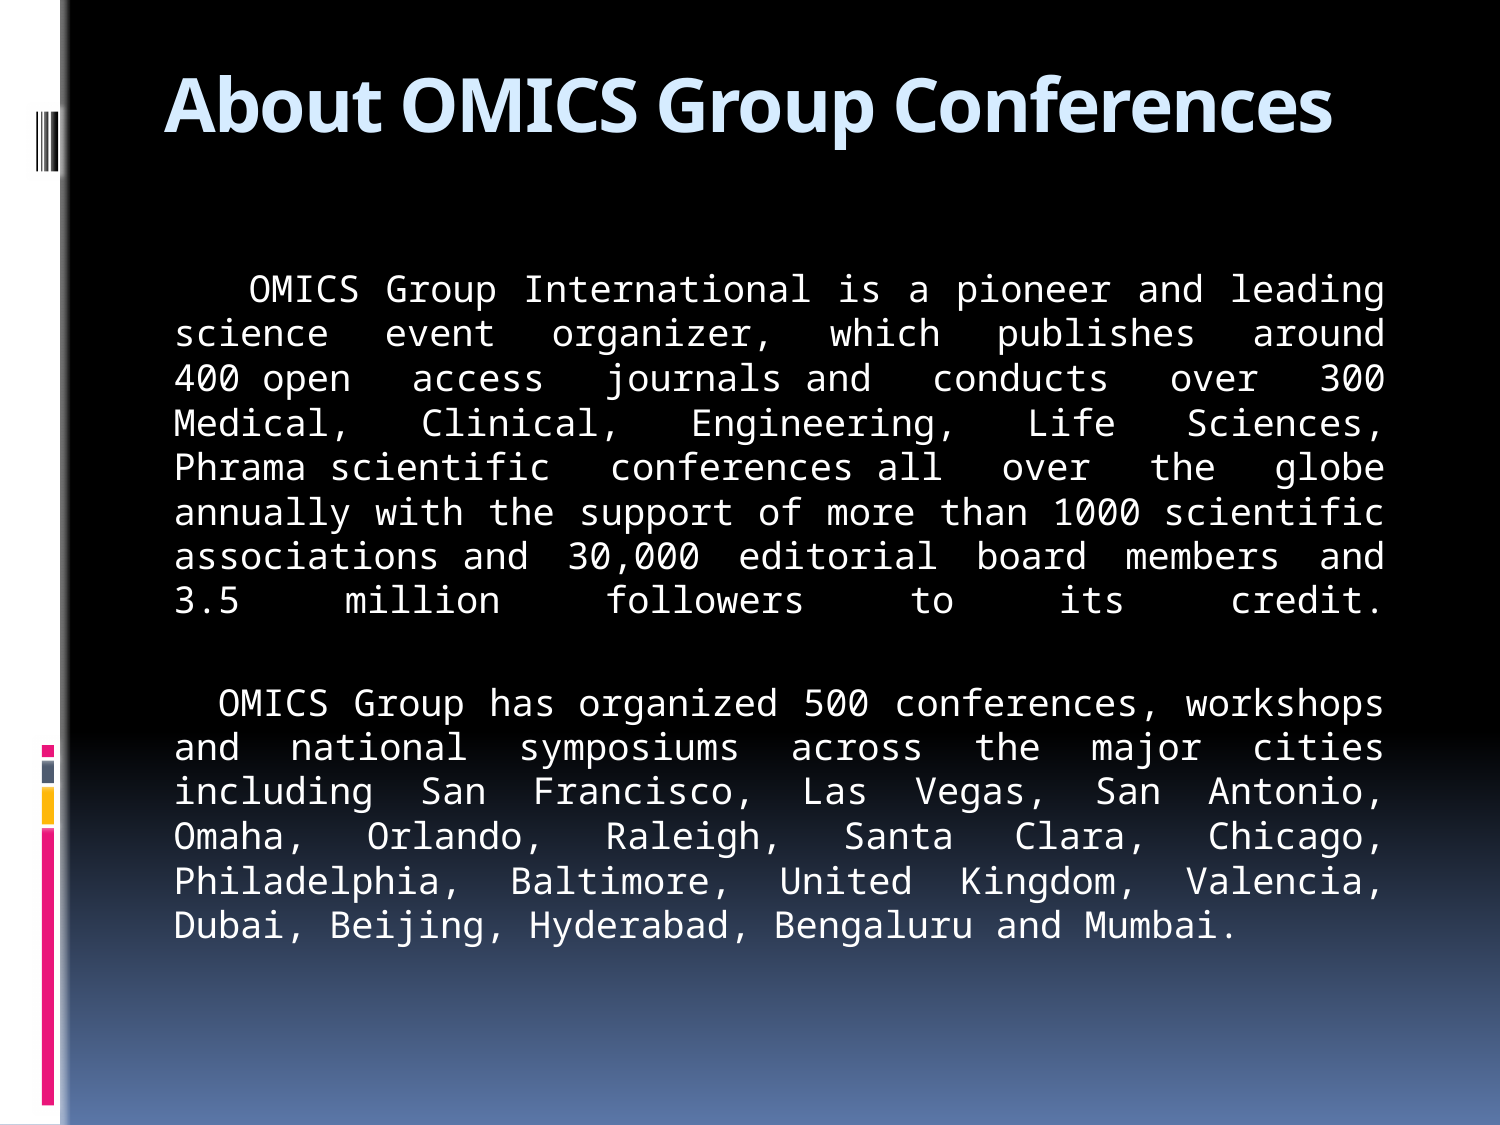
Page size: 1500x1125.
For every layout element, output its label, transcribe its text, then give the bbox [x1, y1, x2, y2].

title About OMICS Group Conferences [150, 50, 1500, 238]
list OMICS Group International is a pioneer and leading science event organizer, which publishes around 400 open access journals and conducts over 300 Medical, Clinical, Engineering, Life Sciences, Phrama scientific conferences all over the globe annually with the support of more than 1000 scientific associations and 30,000 editorial board members and 3.5 million followers to its credit. OMICS Group has organized 500 conferences, workshops and national symposiums across the major cities including San Francisco, Las Vegas, San Antonio, Omaha, Orlando, Raleigh, Santa Clara, Chicago, Philadelphia, Baltimore, United Kingdom, Valencia, Dubai, Beijing, Hyderabad, Bengaluru and Mumbai. [93, 257, 1402, 994]
